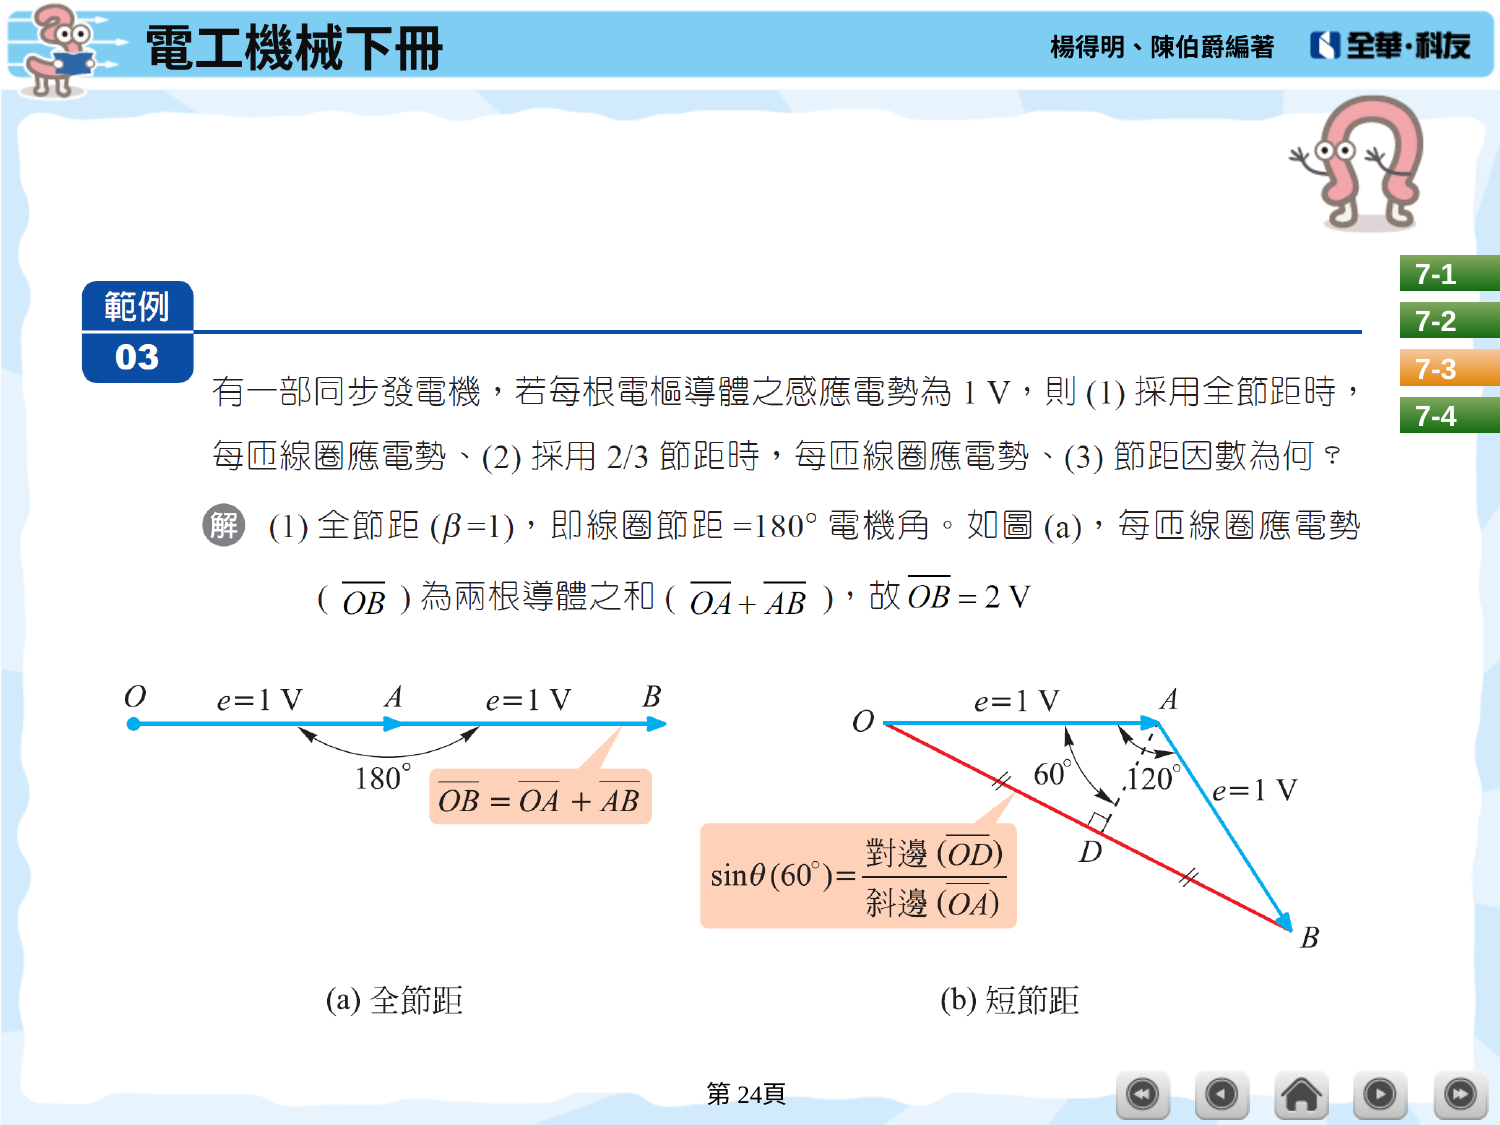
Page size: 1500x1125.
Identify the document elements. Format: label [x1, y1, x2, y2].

list [52, 250, 1388, 1041]
picture [0, 0, 1500, 1125]
